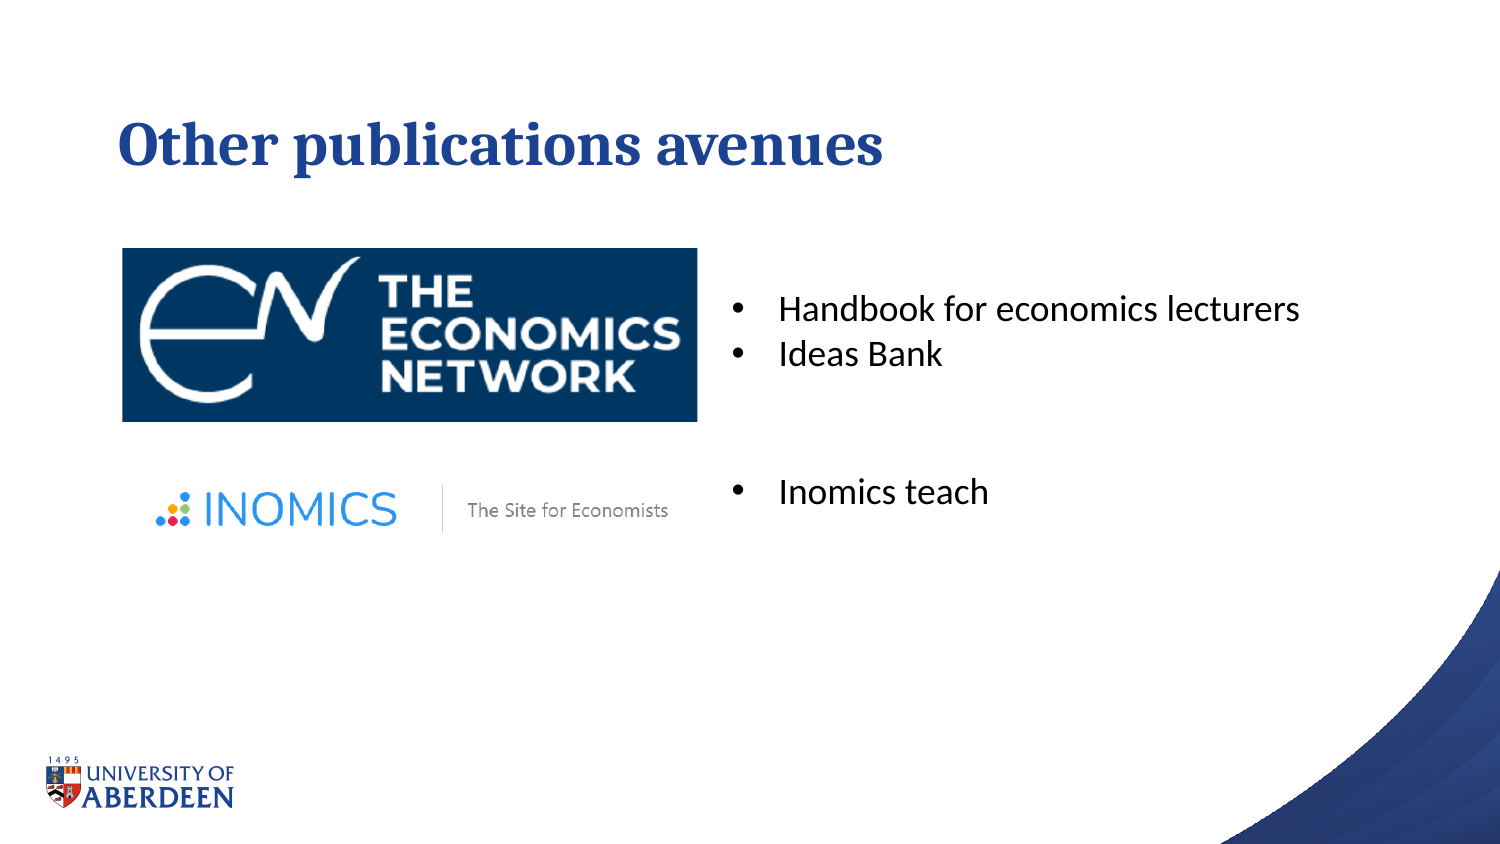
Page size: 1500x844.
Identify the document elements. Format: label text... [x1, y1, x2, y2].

text_box Inomics teach [716, 459, 1342, 520]
text_box Handbook for economics lecturers Ideas Bank [716, 277, 1342, 382]
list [122, 248, 698, 422]
picture [0, 0, 1500, 844]
title Other publications avenues [103, 93, 1360, 197]
